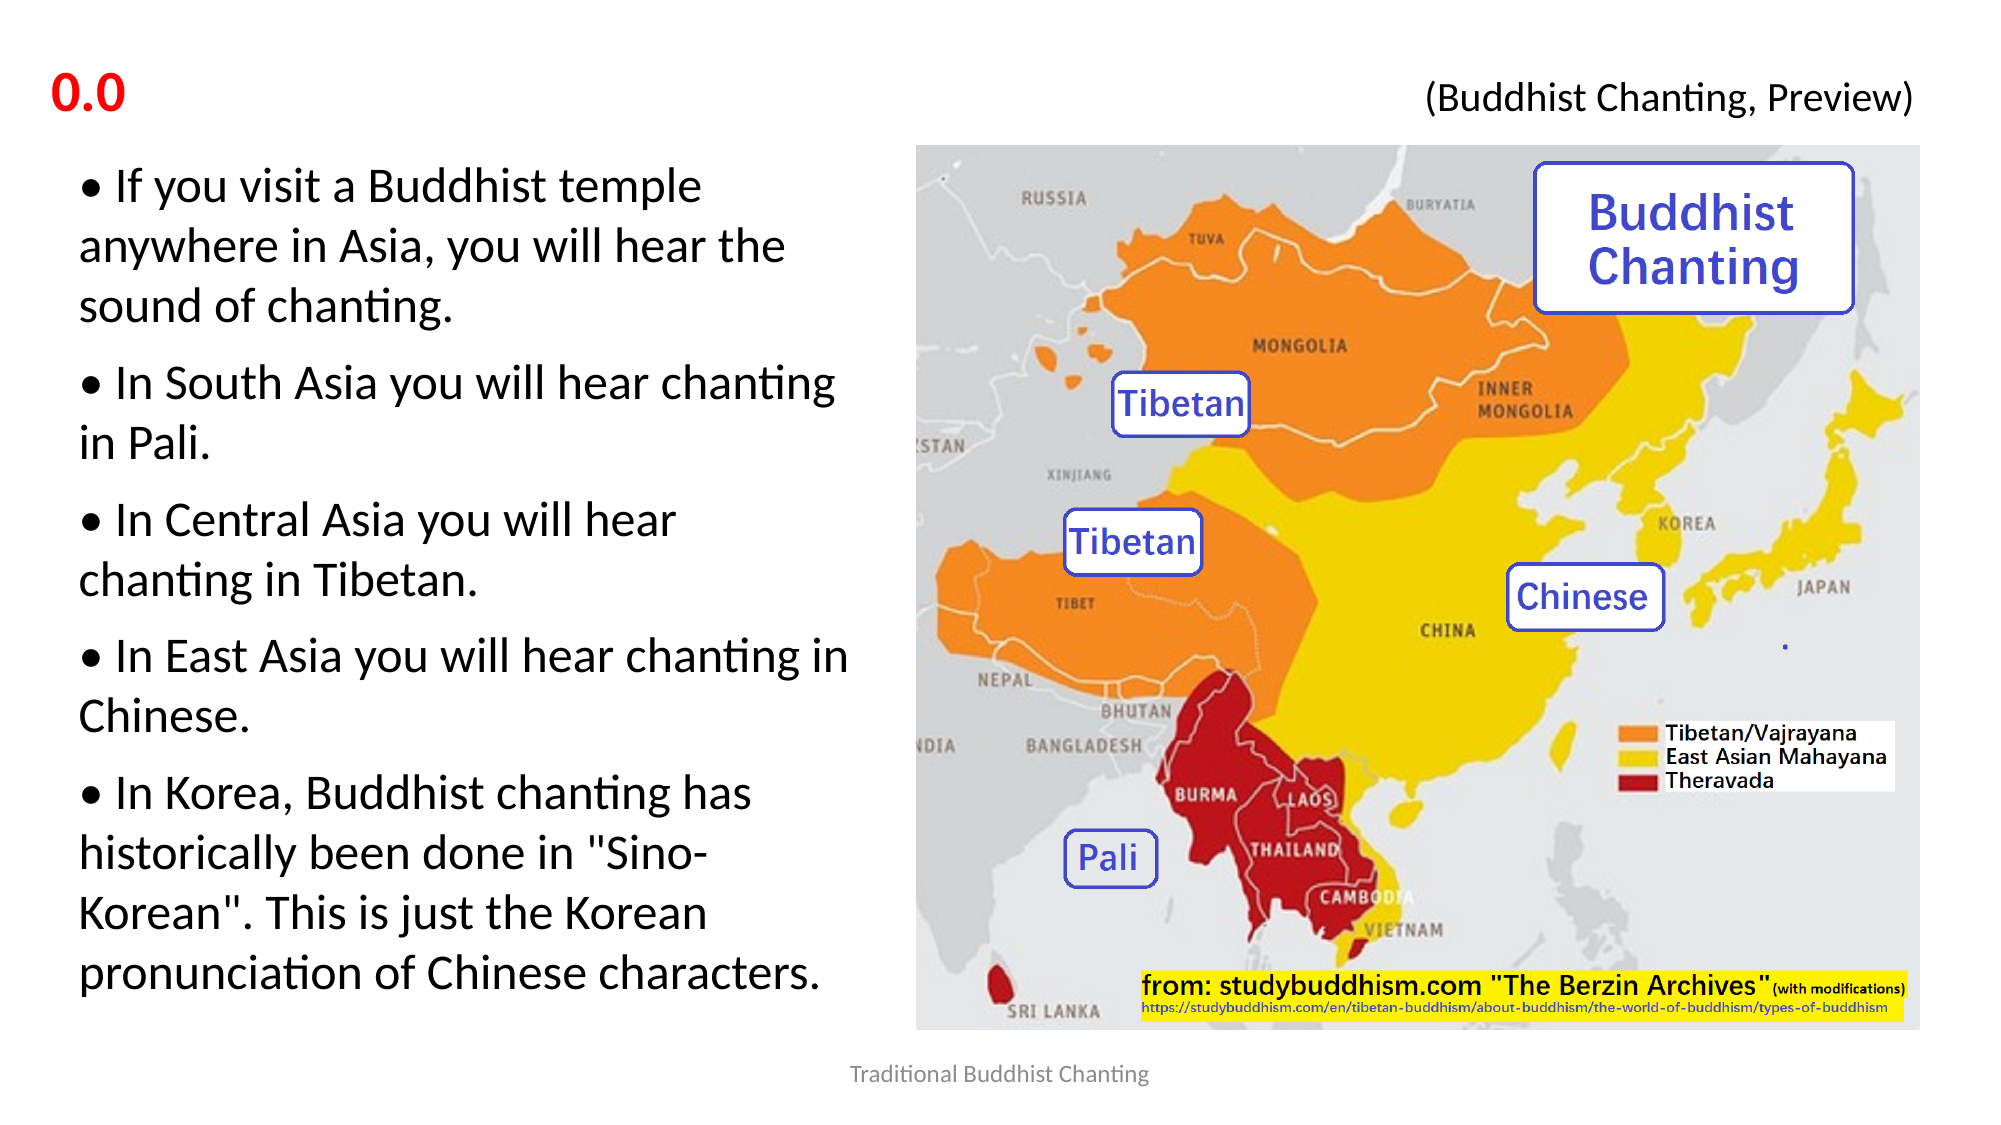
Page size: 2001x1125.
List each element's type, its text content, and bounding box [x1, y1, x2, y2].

text_box 0.0 (Buddhist Chanting, Preview) [36, 41, 1939, 131]
picture [916, 145, 1920, 1030]
footer Traditional Buddhist Chanting [662, 1042, 1338, 1103]
text_box • If you visit a Buddhist temple anywhere in Asia, you will hear the sound of chanting. • In South Asia you will hear chanting in Pali. • In Central Asia you will hear chanting in Tibetan. • In East Asia you will hear chanting in Chinese. • In Korea, Buddhist chanting has historically been done in "Sino-Korean". This is just the Korean pronunciation of Chinese characters. [63, 145, 878, 1007]
